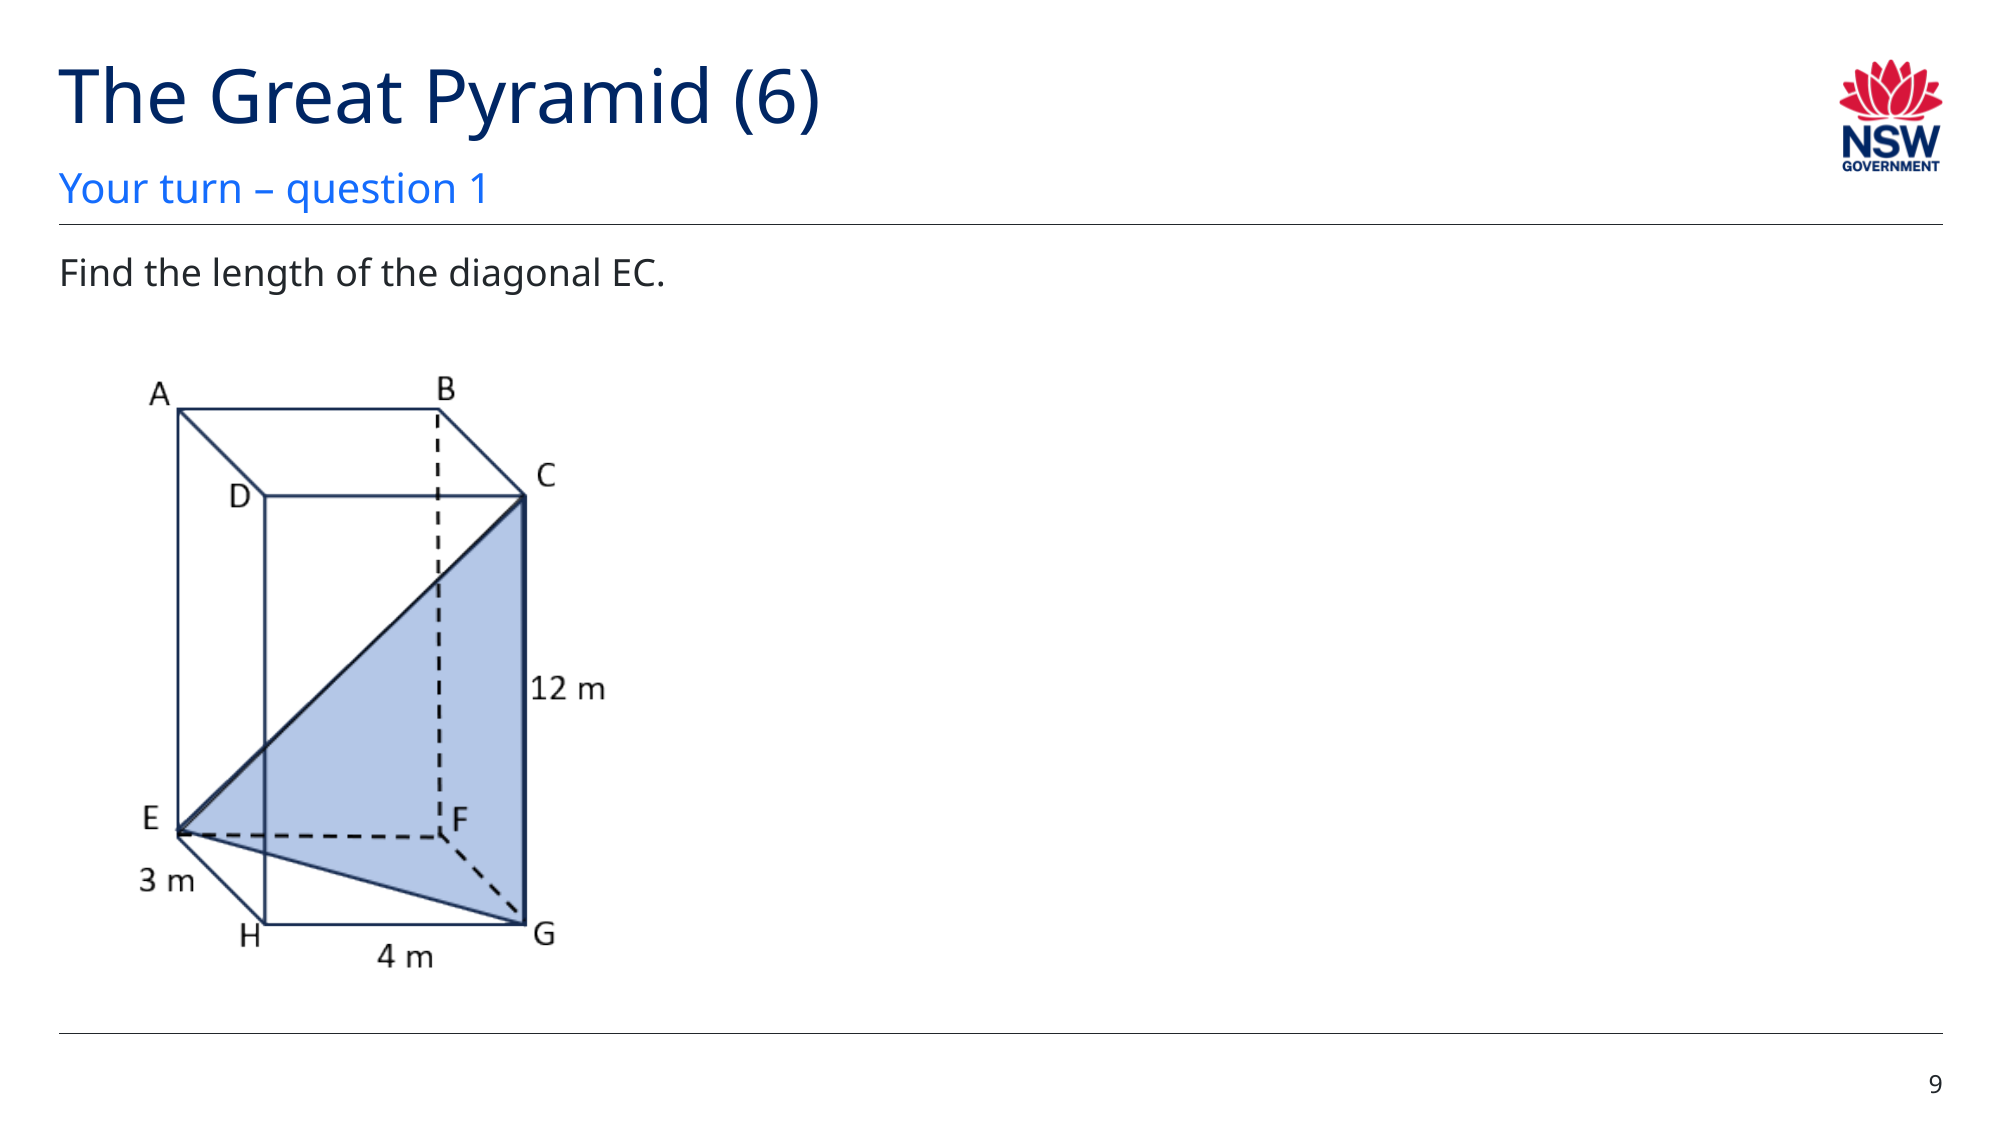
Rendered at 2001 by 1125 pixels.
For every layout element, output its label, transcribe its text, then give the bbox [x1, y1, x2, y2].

text_box Find the length of the diagonal EC. [58, 249, 690, 321]
slide_number 9 [1824, 1068, 1943, 1099]
picture [58, 309, 666, 1053]
picture [1839, 59, 1943, 172]
list Your turn – question 1 [59, 161, 1713, 212]
title The Great Pyramid (6) [59, 59, 1713, 149]
